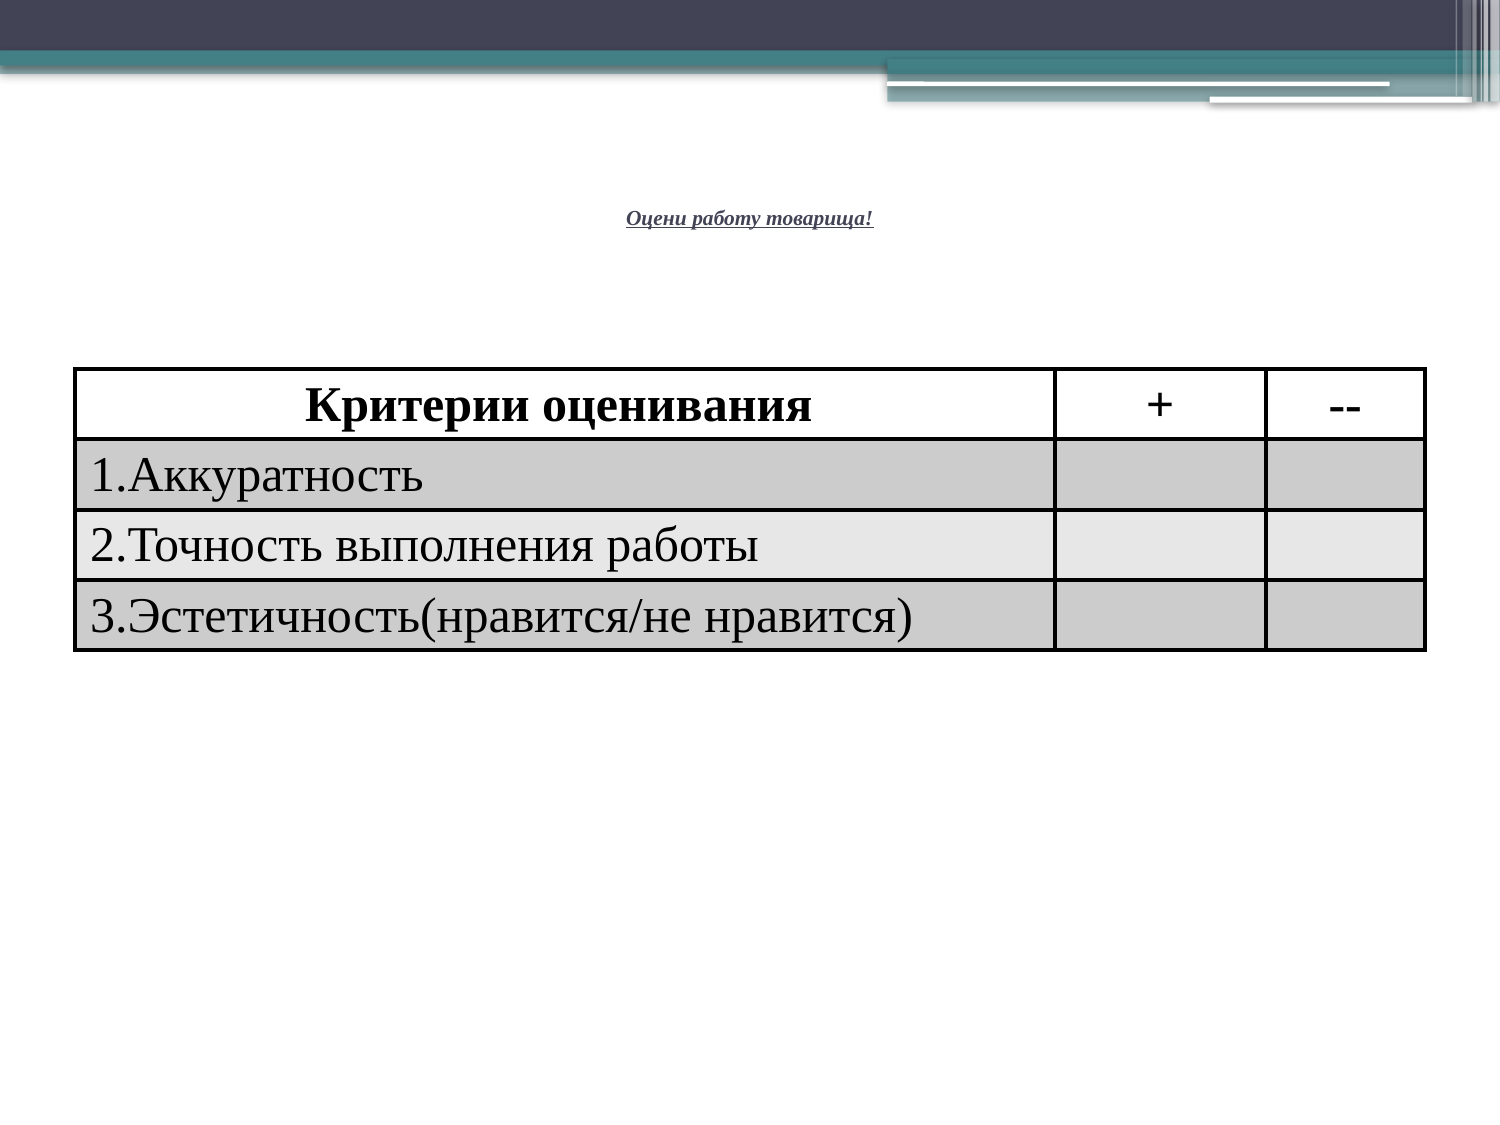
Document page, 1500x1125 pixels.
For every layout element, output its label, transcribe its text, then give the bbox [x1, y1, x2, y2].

table_cell [1057, 441, 1264, 508]
table_cell [1057, 582, 1264, 648]
table_cell [1268, 512, 1423, 578]
title Оцени работу товарища! [75, 152, 1425, 282]
table_cell 2.Точность выполнения работы [77, 512, 1053, 578]
table_cell 3.Эстетичность(нравится/не нравится) [77, 582, 1053, 648]
table_cell [1268, 582, 1423, 648]
table_header + [1057, 371, 1264, 437]
table_cell [1268, 441, 1423, 508]
table_header -- [1268, 371, 1423, 437]
table_cell 1.Аккуратность [77, 441, 1053, 508]
table_cell [1057, 512, 1264, 578]
table_header Критерии оценивания [77, 371, 1053, 437]
